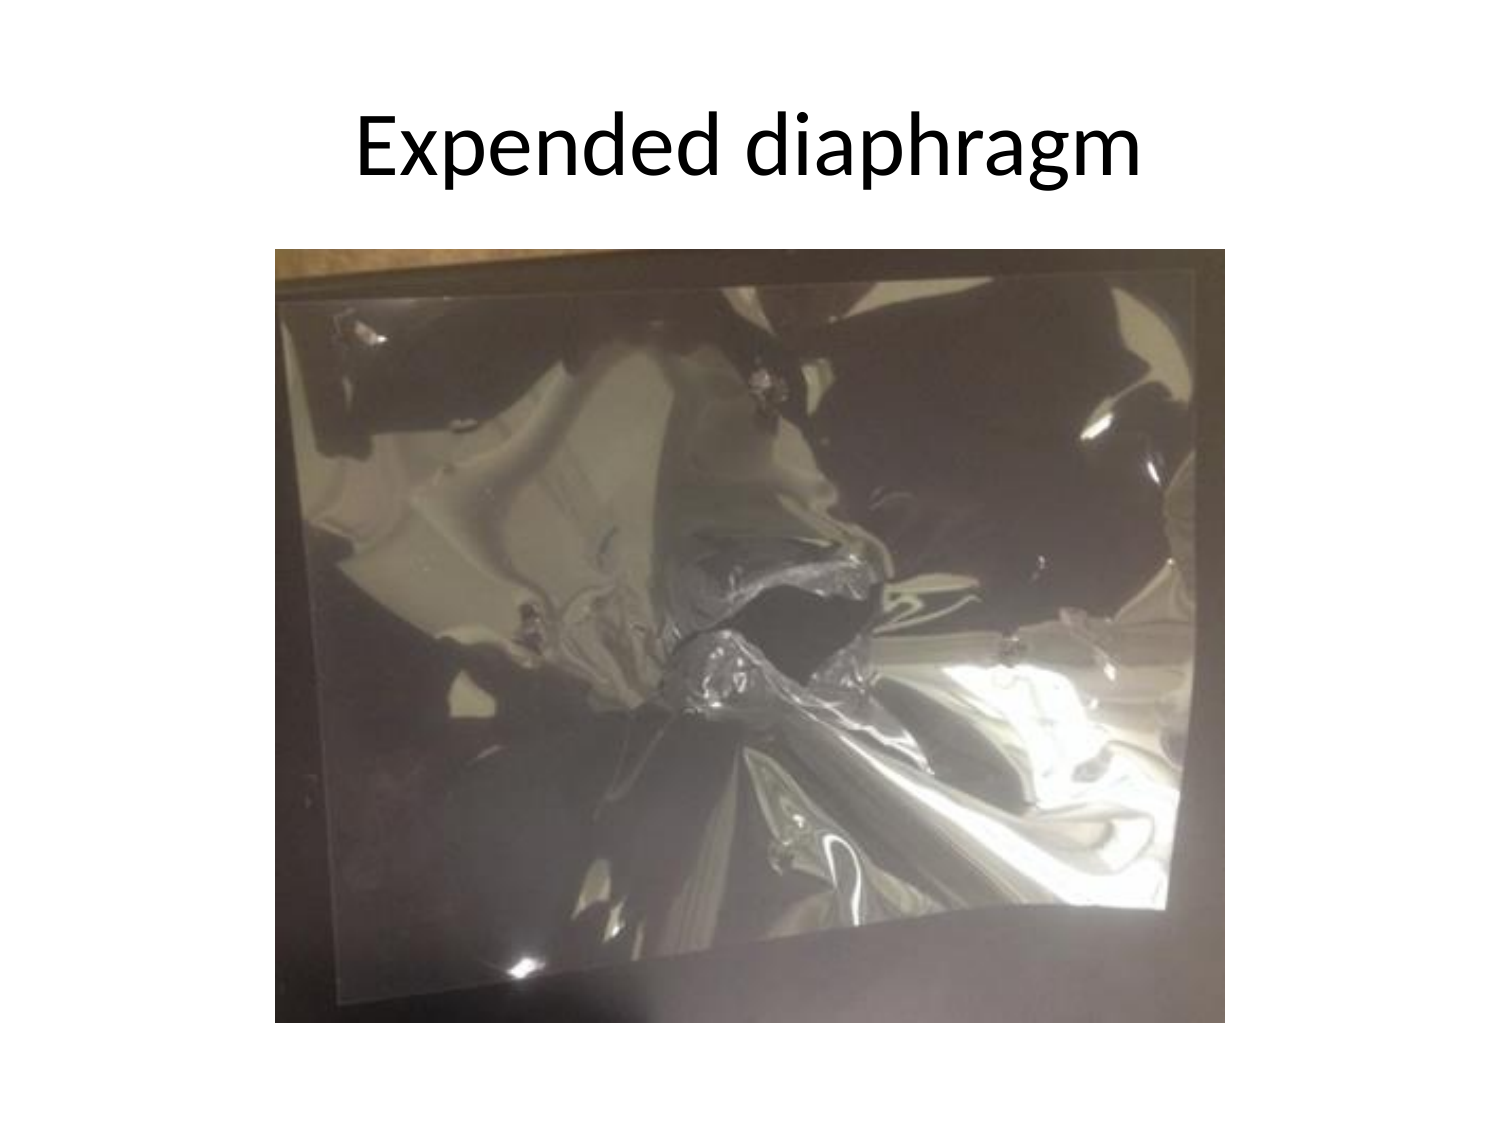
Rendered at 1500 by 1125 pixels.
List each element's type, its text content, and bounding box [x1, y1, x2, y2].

picture [274, 249, 1226, 1023]
title Expended diaphragm [75, 45, 1425, 233]
